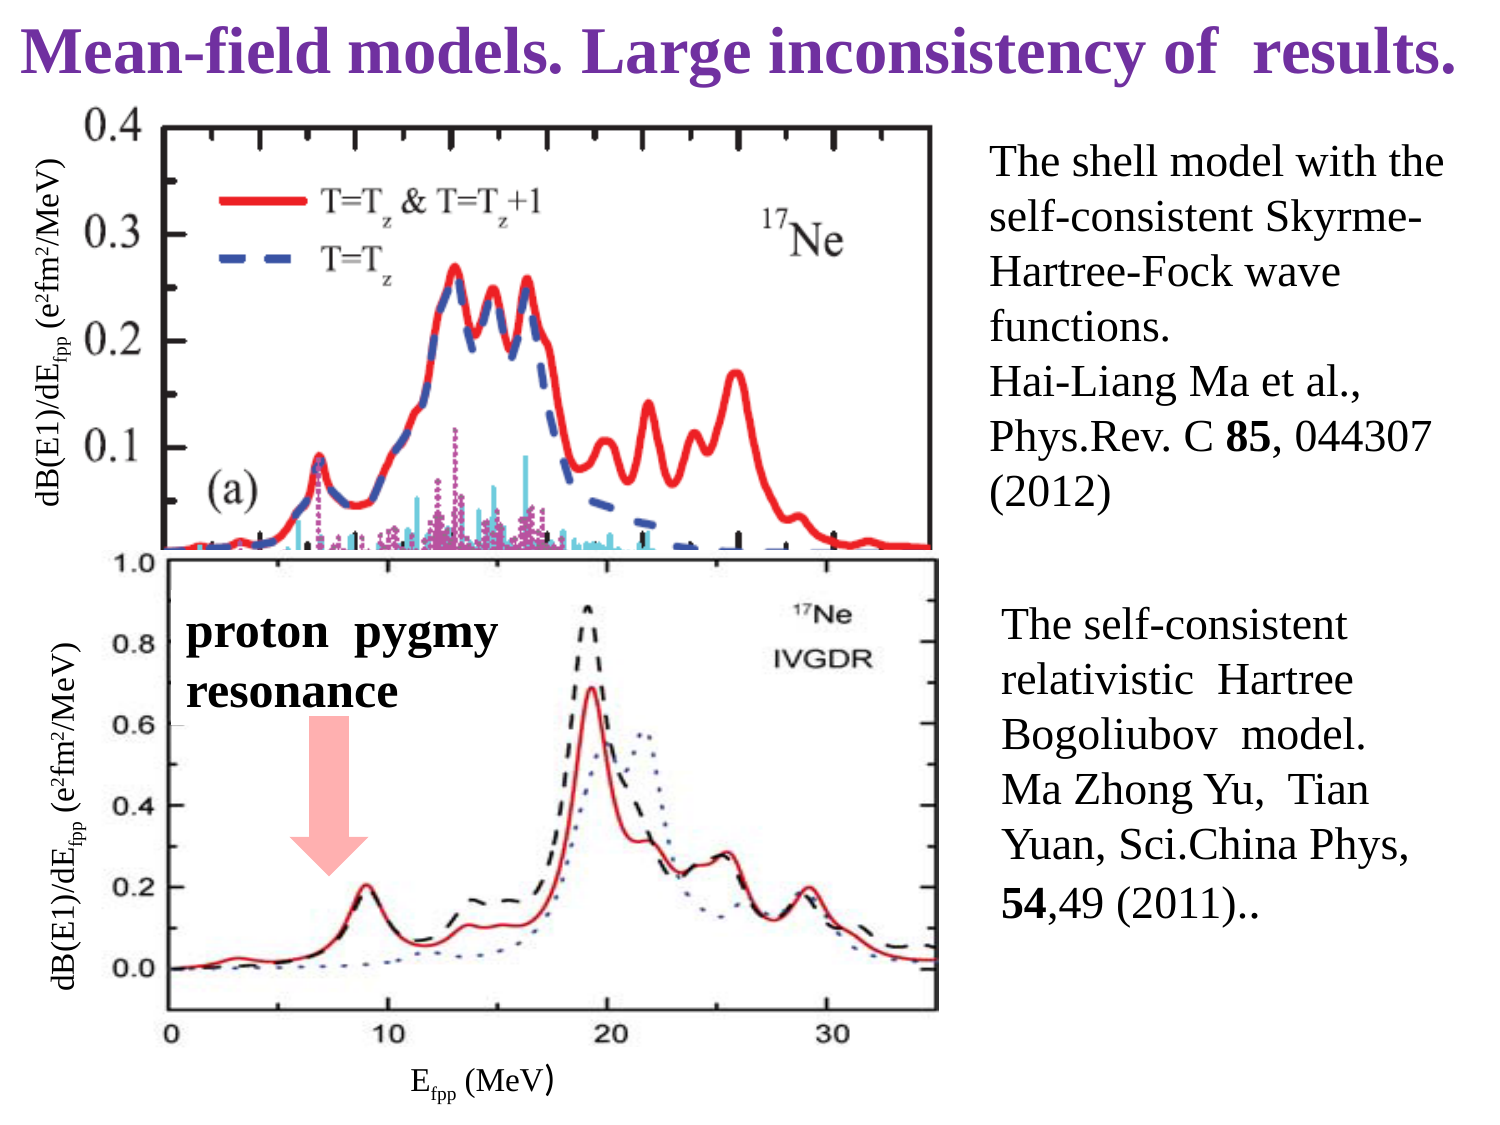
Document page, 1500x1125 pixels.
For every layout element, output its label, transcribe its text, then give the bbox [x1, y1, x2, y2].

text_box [64, 101, 1483, 1108]
text_box dB(E1)/dEfpp (e2fm2/MeV) [17, 143, 59, 523]
text_box Mean-field models. Large inconsistency of results. [5, 0, 1500, 95]
text_box dB(E1)/dEfpp (e2fm2/MeV) [33, 627, 59, 1007]
